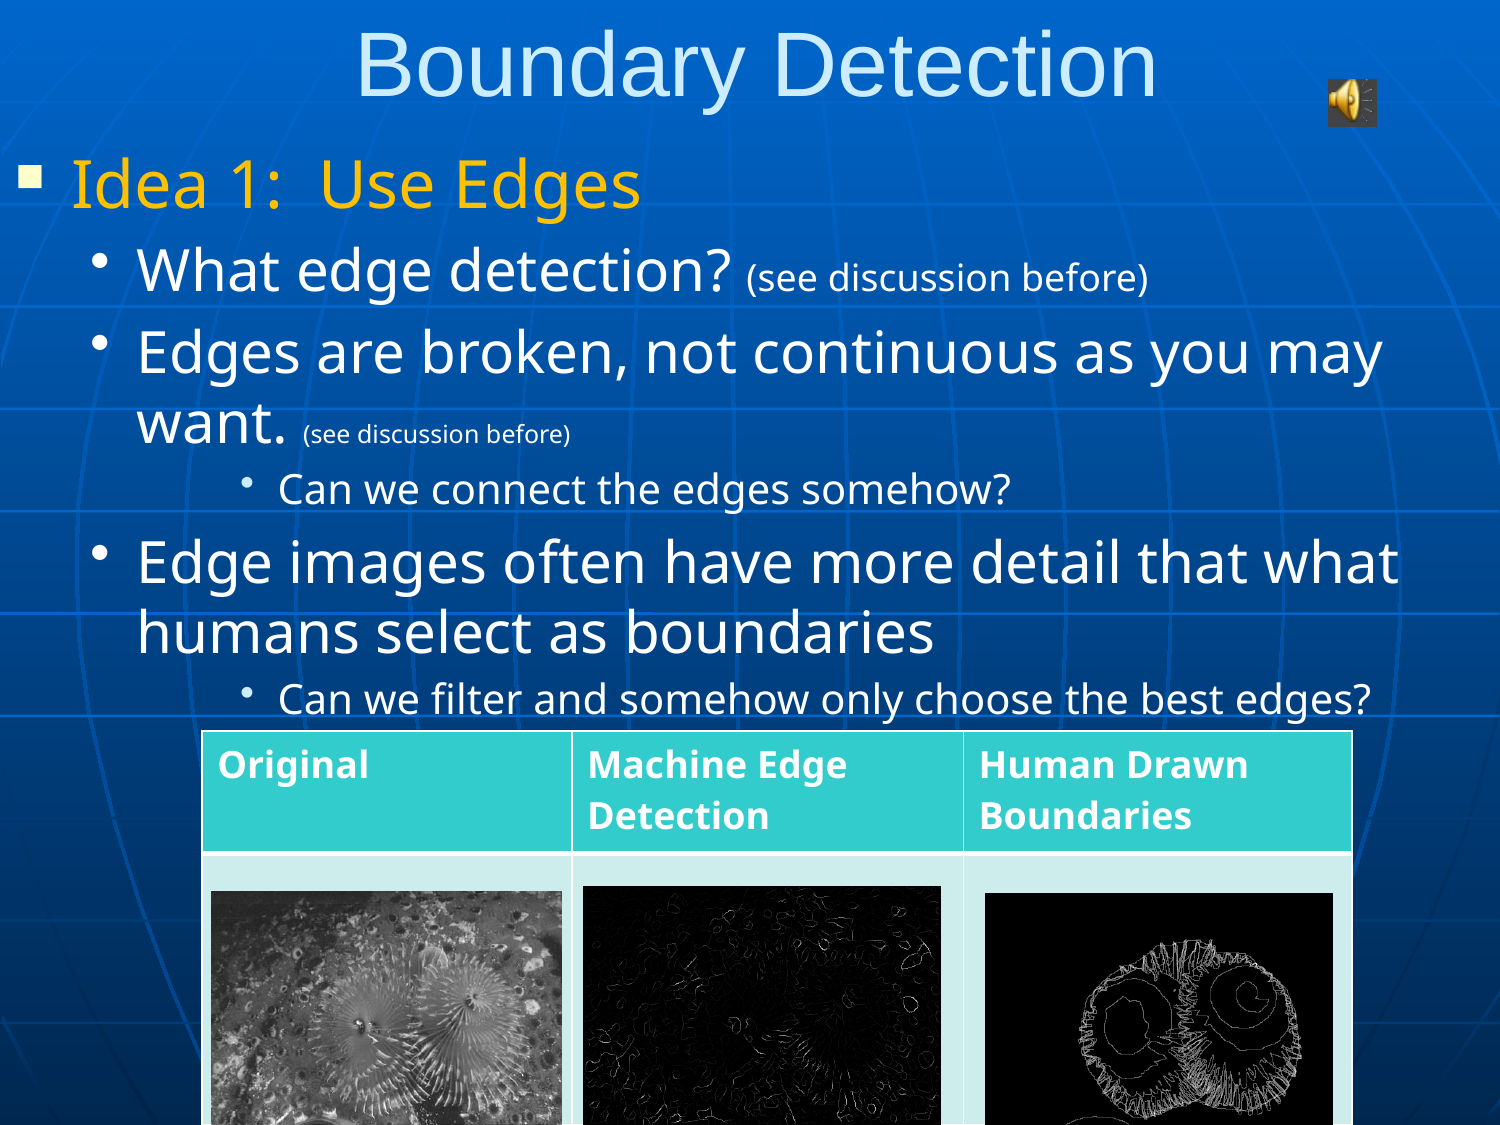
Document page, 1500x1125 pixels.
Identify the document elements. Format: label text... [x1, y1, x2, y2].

picture [1327, 77, 1378, 129]
table_header Human Drawn Boundaries [964, 732, 1351, 851]
table_header Machine Edge Detection [573, 732, 963, 851]
table_cell [964, 856, 1351, 1124]
picture [583, 886, 941, 1125]
picture [211, 891, 563, 1125]
table_cell [203, 856, 571, 1124]
table_cell [573, 856, 963, 1124]
list Idea 1: Use Edges What edge detection? (see discussion before) Edges are broken, not continuous as you may want. (see discussion before) Can we connect the edges somehow? Edge images often have more detail that what humans select as boundaries Can we filter and somehow only choose the best edges? [0, 133, 1500, 997]
table_header Original [203, 732, 571, 851]
title Boundary Detection [81, 0, 1433, 133]
picture [985, 892, 1334, 1125]
